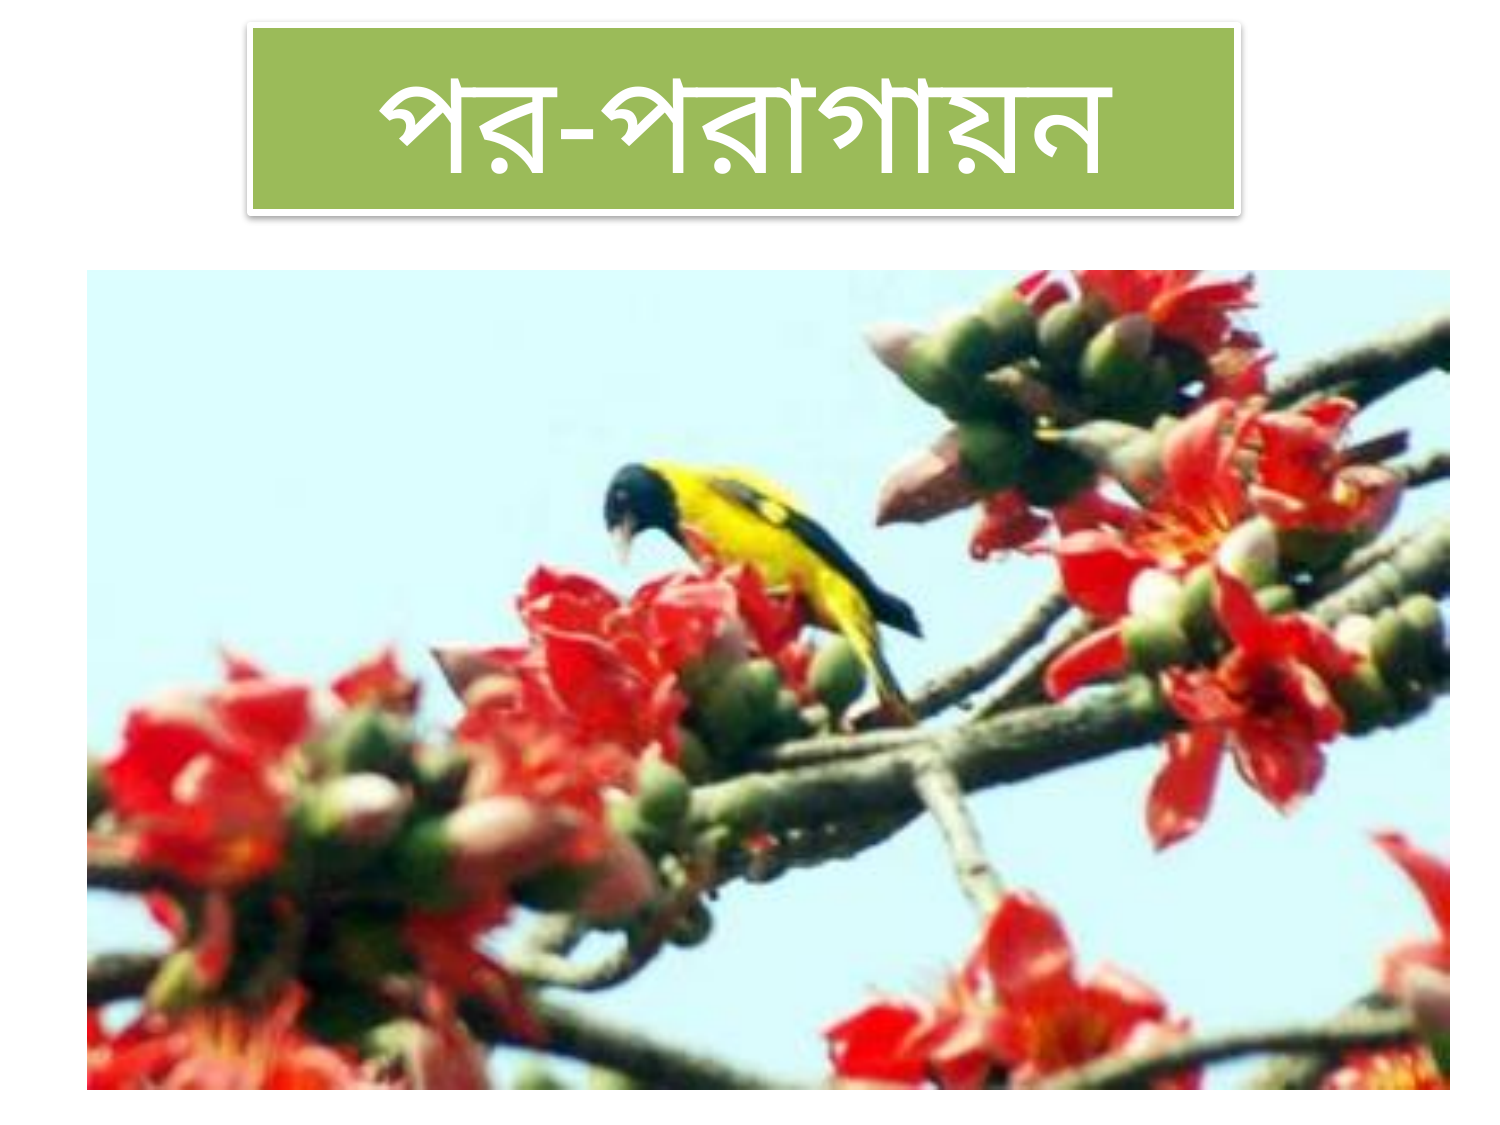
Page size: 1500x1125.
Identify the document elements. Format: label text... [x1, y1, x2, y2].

title পর-পরাগায়ন [247, 22, 1241, 216]
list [87, 270, 1451, 1090]
